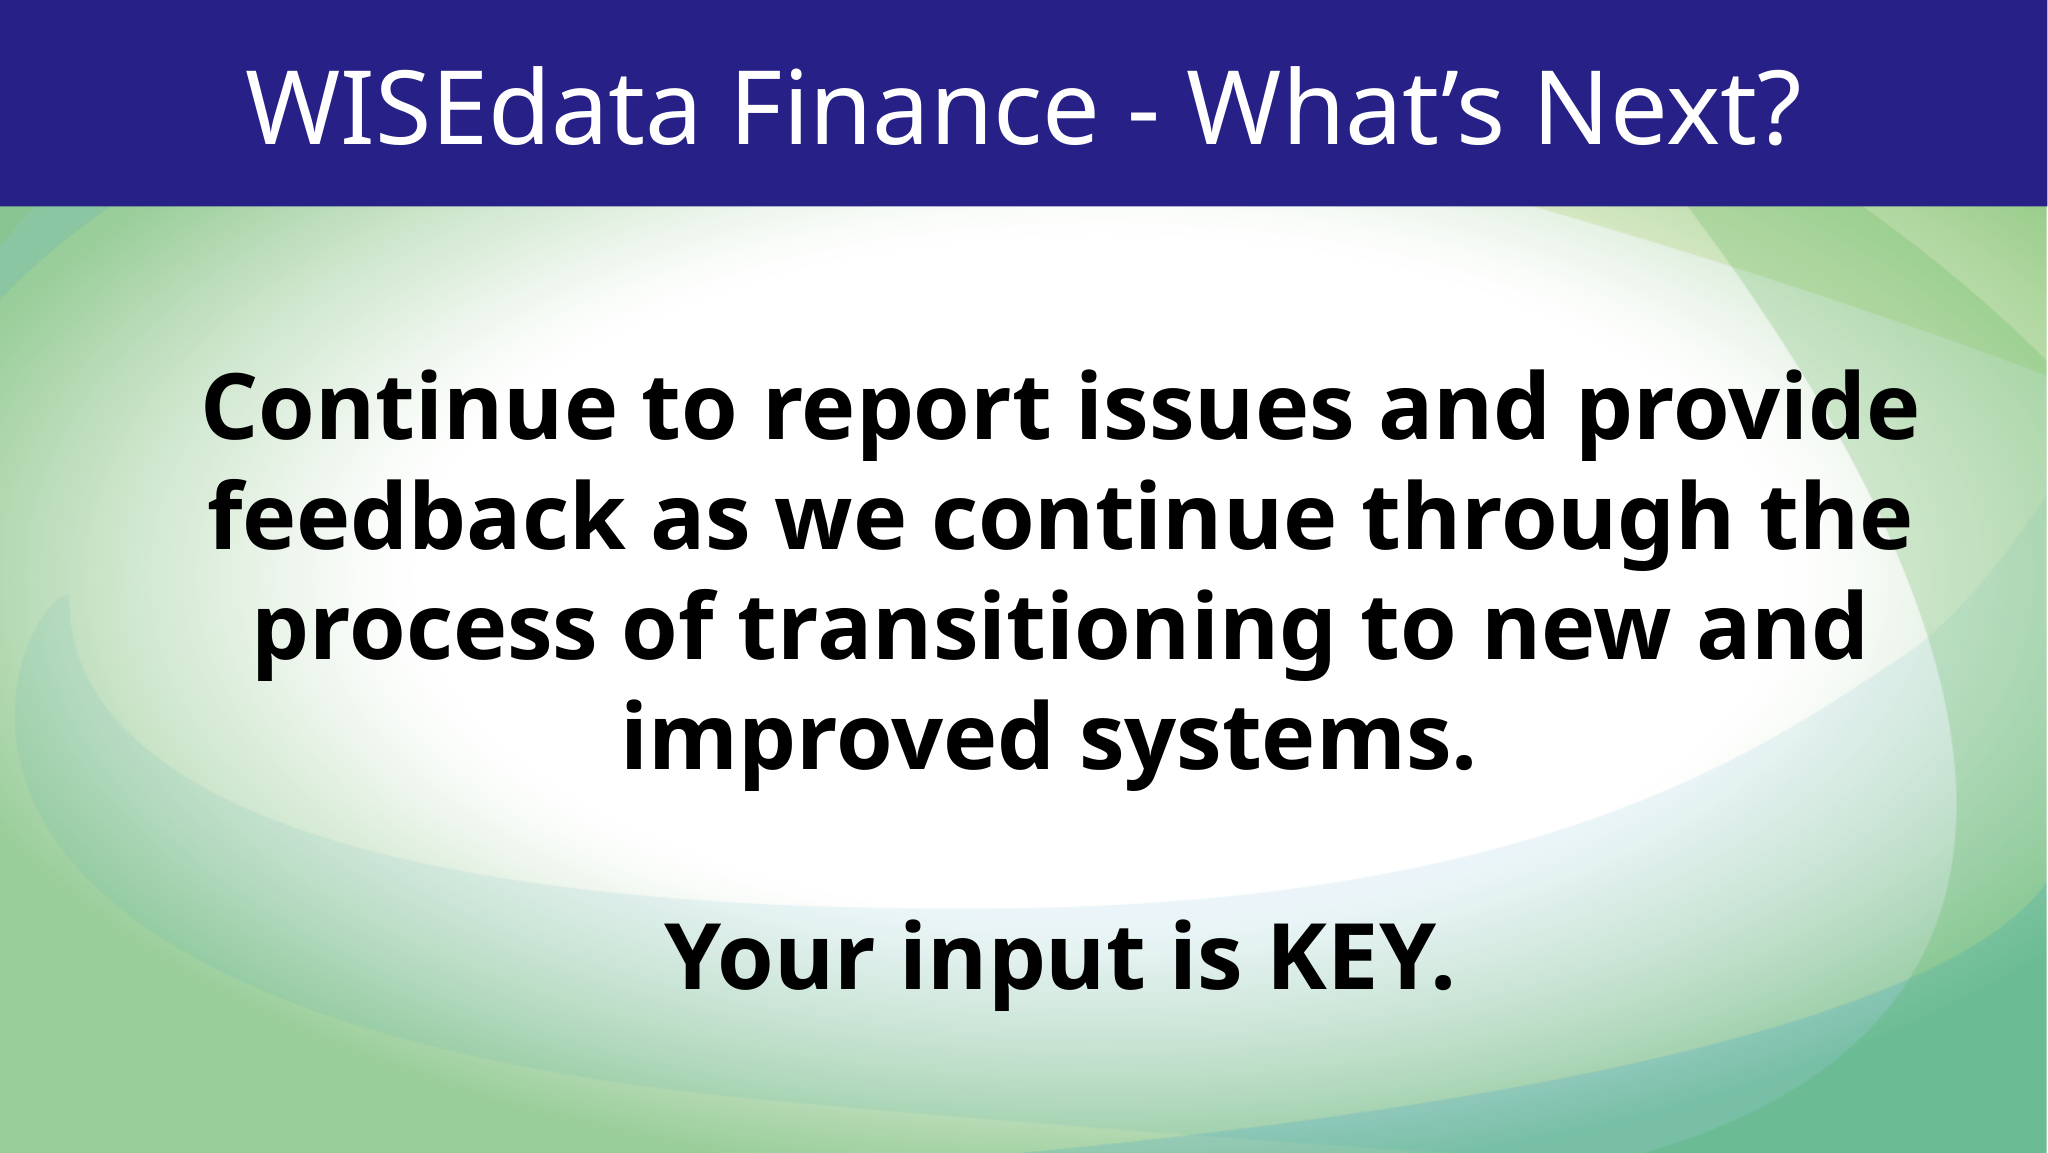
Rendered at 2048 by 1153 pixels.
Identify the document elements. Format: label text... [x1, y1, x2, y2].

picture [0, 207, 2047, 1153]
text_box Continue to report issues and provide feedback as we continue through the process of transitioning to new and improved systems. Your input is KEY. [69, 265, 1978, 1023]
list WISEdata Finance - What’s Next? [0, 0, 2048, 207]
